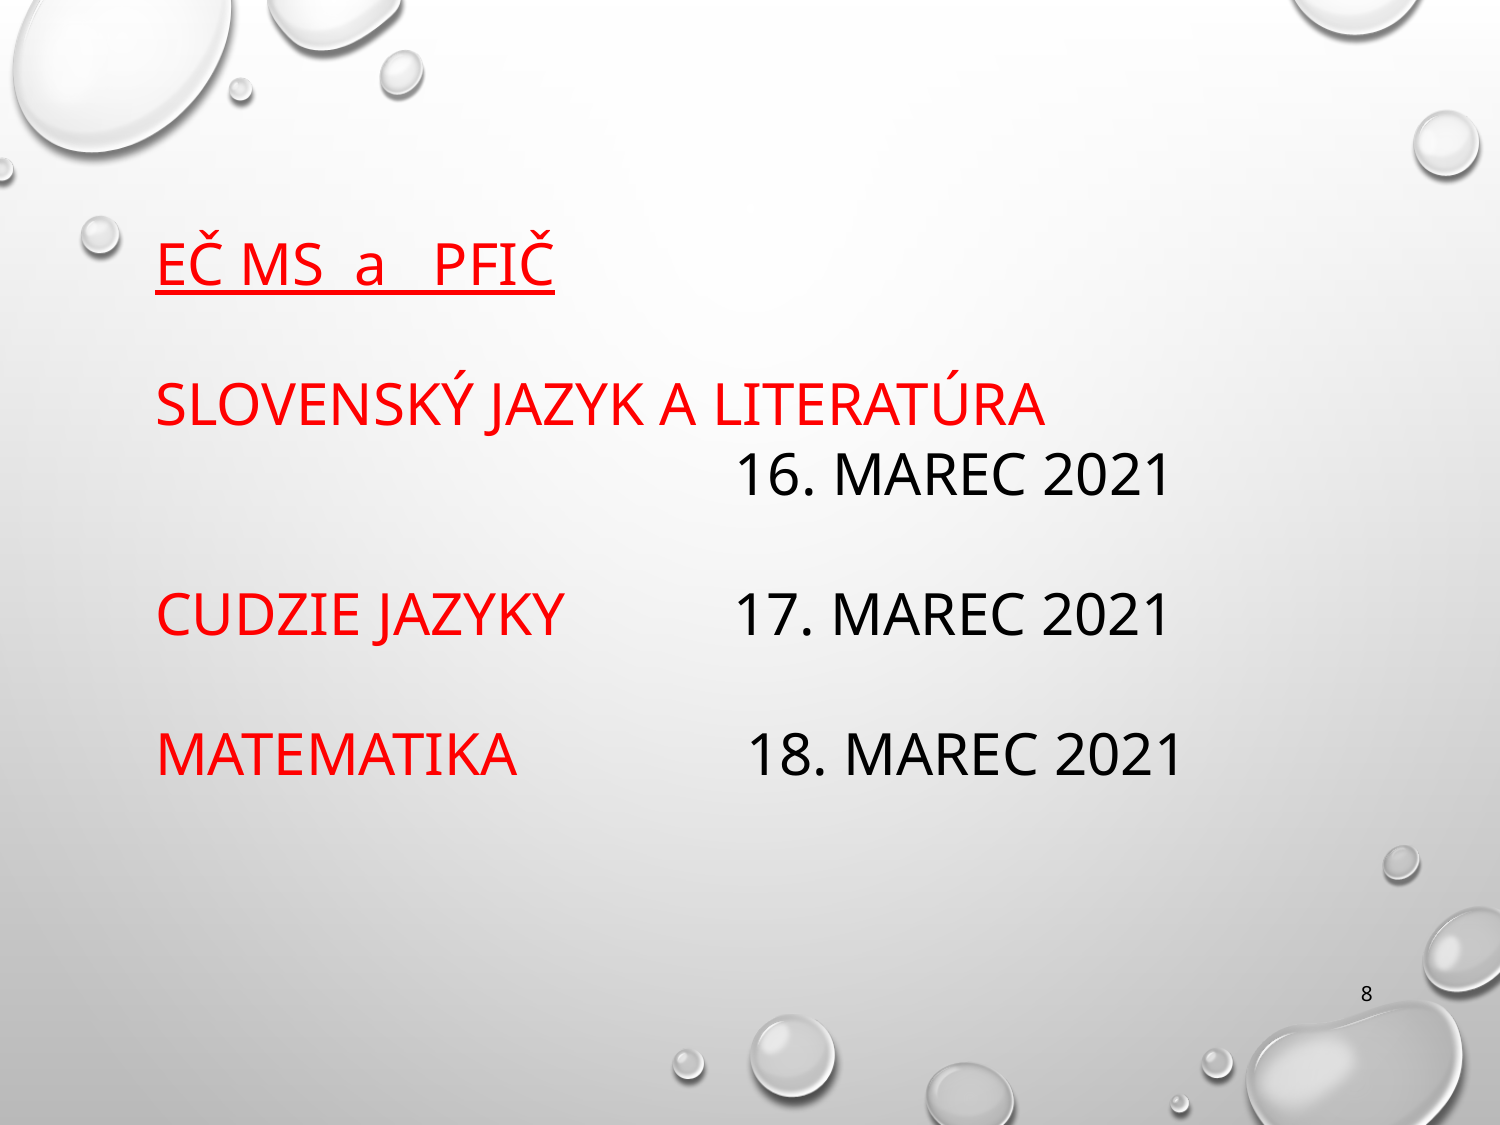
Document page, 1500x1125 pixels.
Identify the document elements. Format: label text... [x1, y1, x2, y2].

text_box EČ MS a PFIČ SLOVENSKÝ JAZYK A LITERATÚRA 16. MAREC 2021 CUDZIE JAZYKY 17. MAREC 2021 MATEMATIKA 18. MAREC 2021 [140, 219, 1400, 935]
picture [0, 0, 1500, 1125]
slide_number 8 [1293, 965, 1388, 1025]
